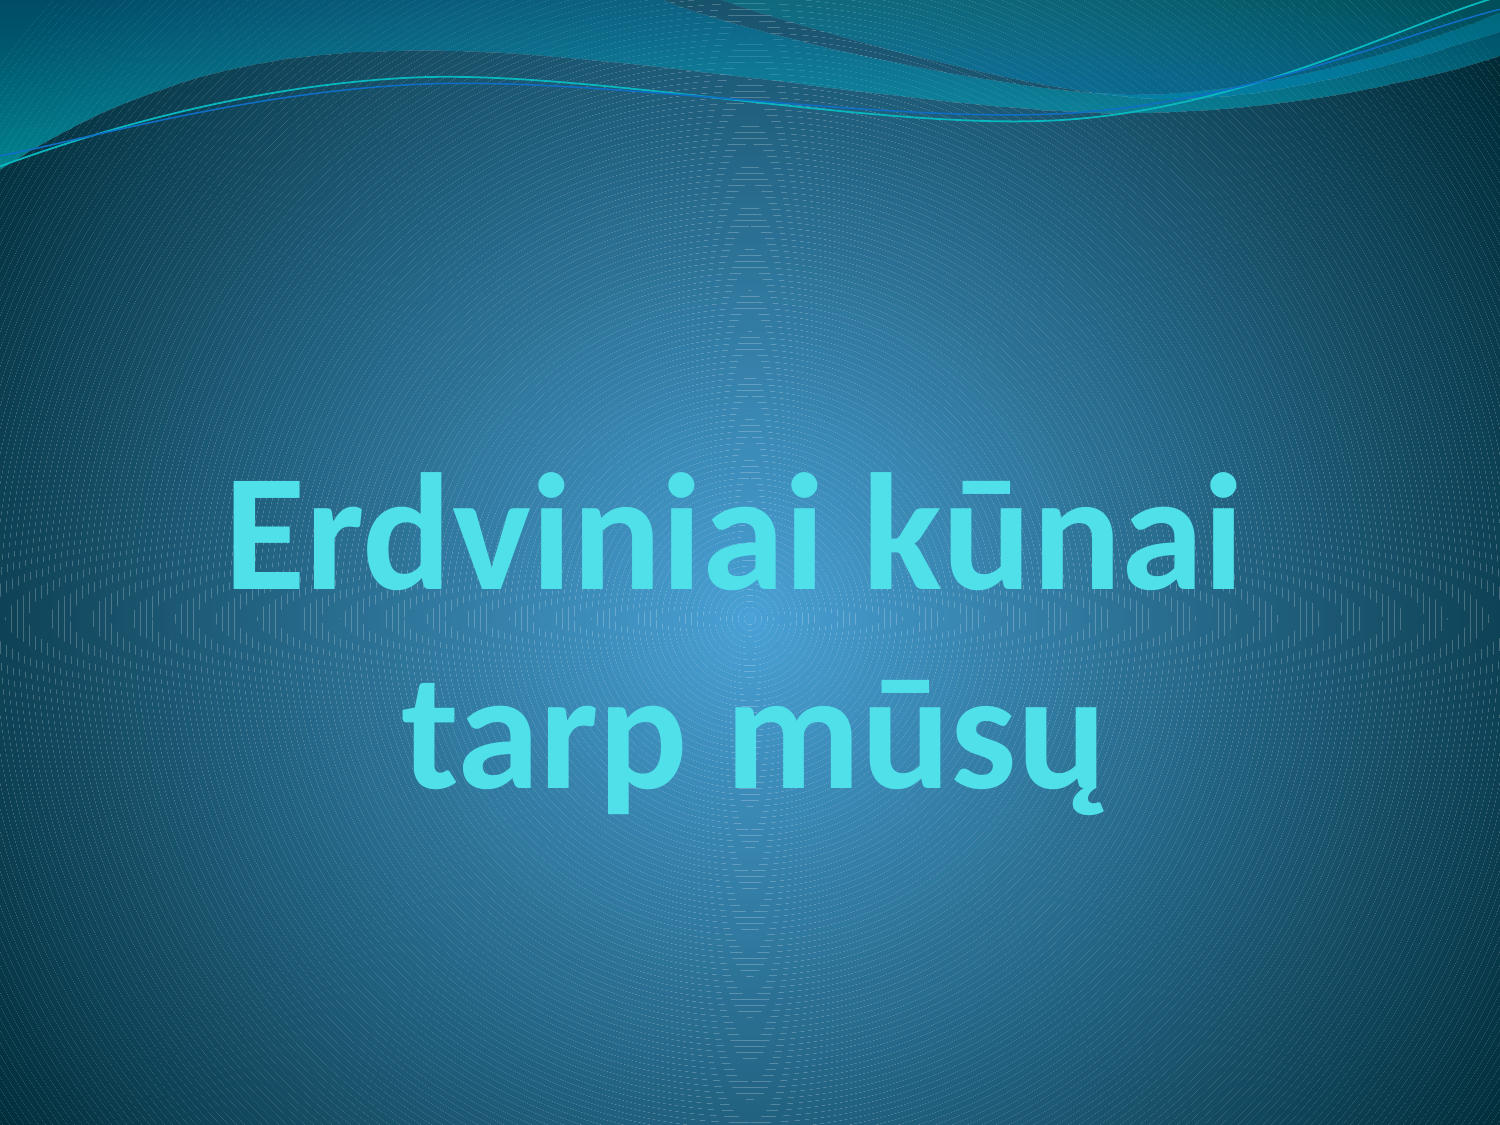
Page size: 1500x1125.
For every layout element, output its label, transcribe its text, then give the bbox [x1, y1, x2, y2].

title Erdviniai kūnai tarp mūsų [112, 326, 1401, 823]
